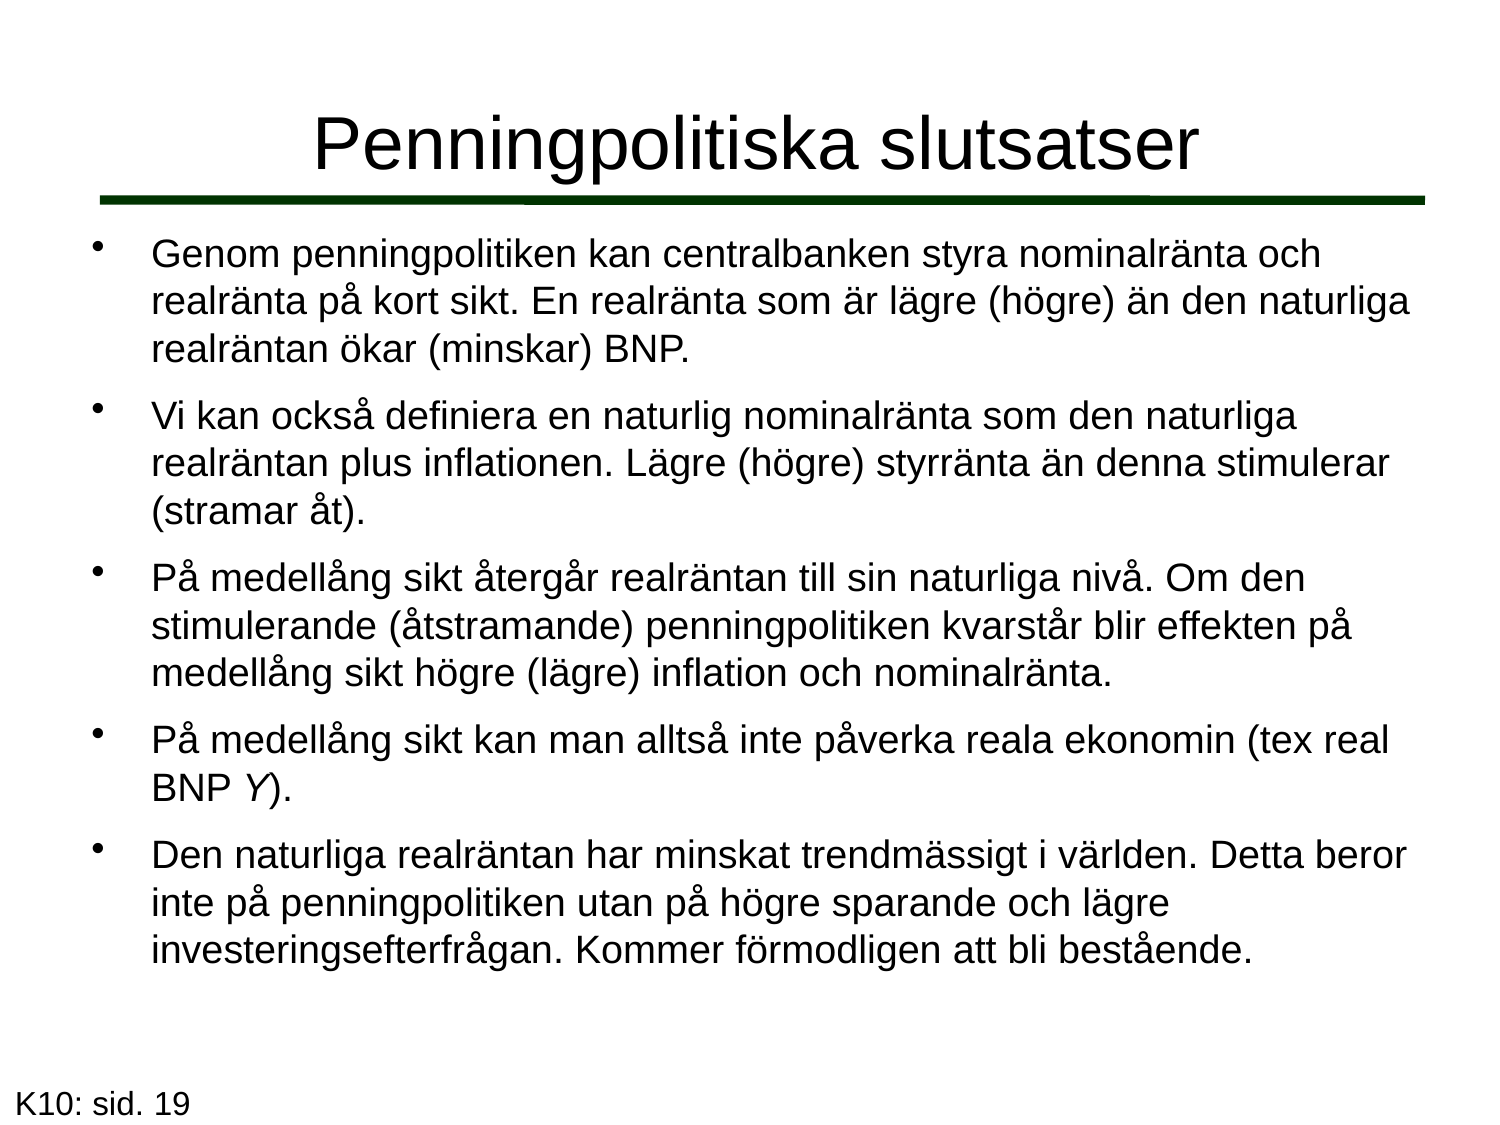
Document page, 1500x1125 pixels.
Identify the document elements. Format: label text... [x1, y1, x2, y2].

title Penningpolitiska slutsatser [75, 45, 1425, 233]
text_box K10: sid. 19 [0, 1074, 312, 1125]
list Genom penningpolitiken kan centralbanken styra nominalränta och realränta på kort sikt. En realränta som är lägre (högre) än den naturliga realräntan ökar (minskar) BNP. Vi kan också definiera en naturlig nominalränta som den naturliga realräntan plus inflationen. Lägre (högre) styrränta än denna stimulerar (stramar åt). På medellång sikt återgår realräntan till sin naturliga nivå. Om den stimulerande (åtstramande) penningpolitiken kvarstår blir effekten på medellång sikt högre (lägre) inflation och nominalränta. På medellång sikt kan man alltså inte påverka reala ekonomin (tex real BNP Y). Den naturliga realräntan har minskat trendmässigt i världen. Detta beror inte på penningpolitiken utan på högre sparande och lägre investeringsefterfrågan. Kommer förmodligen att bli bestående. [76, 219, 1428, 1037]
